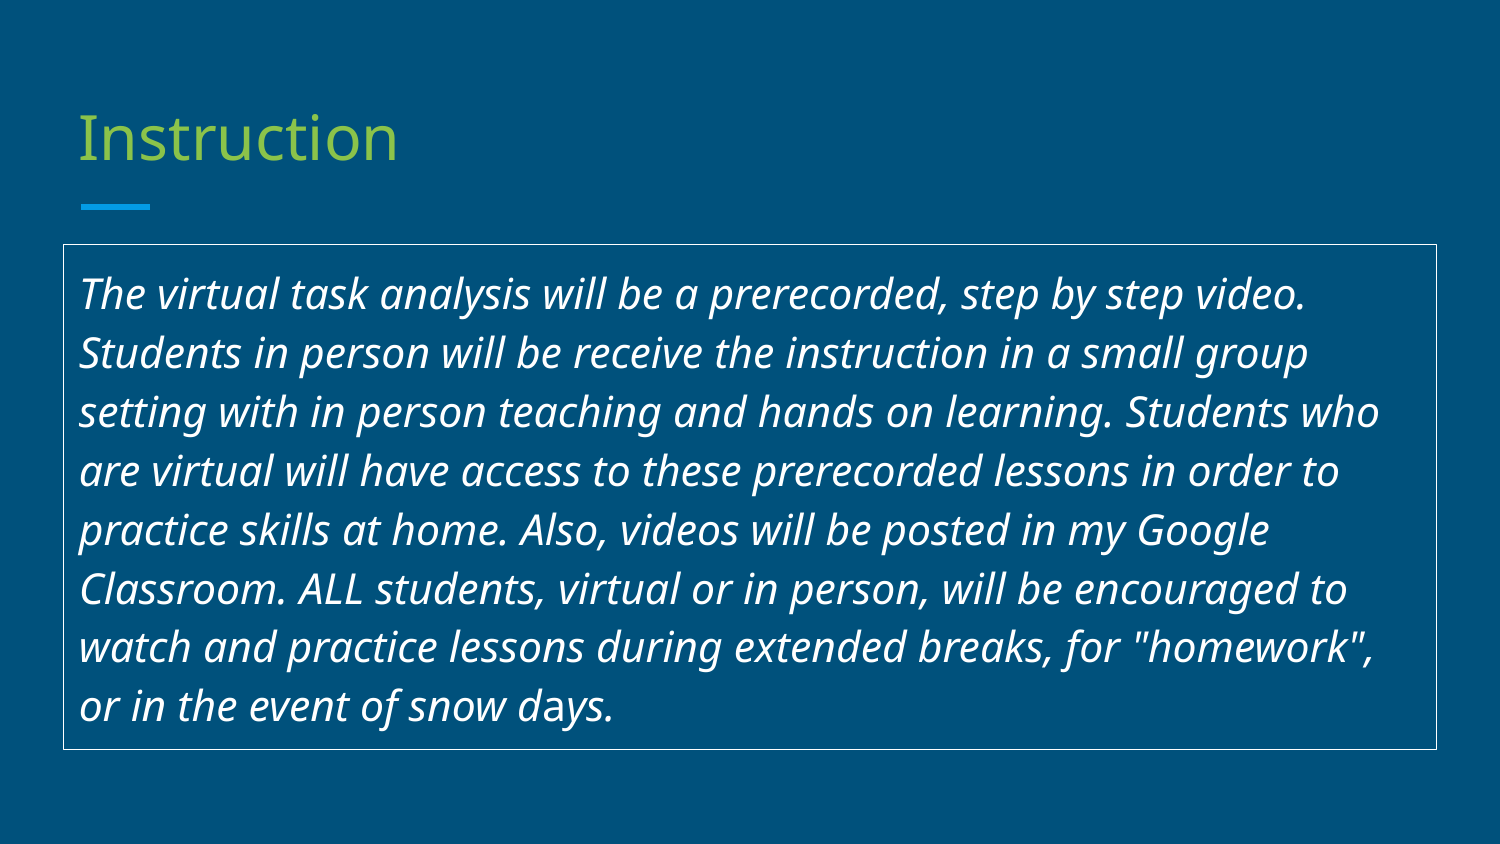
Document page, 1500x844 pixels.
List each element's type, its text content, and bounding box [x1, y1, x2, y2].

title Instruction [63, 75, 1437, 188]
list The virtual task analysis will be a prerecorded, step by step video. Students in person will be receive the instruction in a small group setting with in person teaching and hands on learning. Students who are virtual will have access to these prerecorded lessons in order to practice skills at home. Also, videos will be posted in my Google Classroom. ALL students, virtual or in person, will be encouraged to watch and practice lessons during extended breaks, for "homework", or in the event of snow days. [63, 244, 1437, 750]
